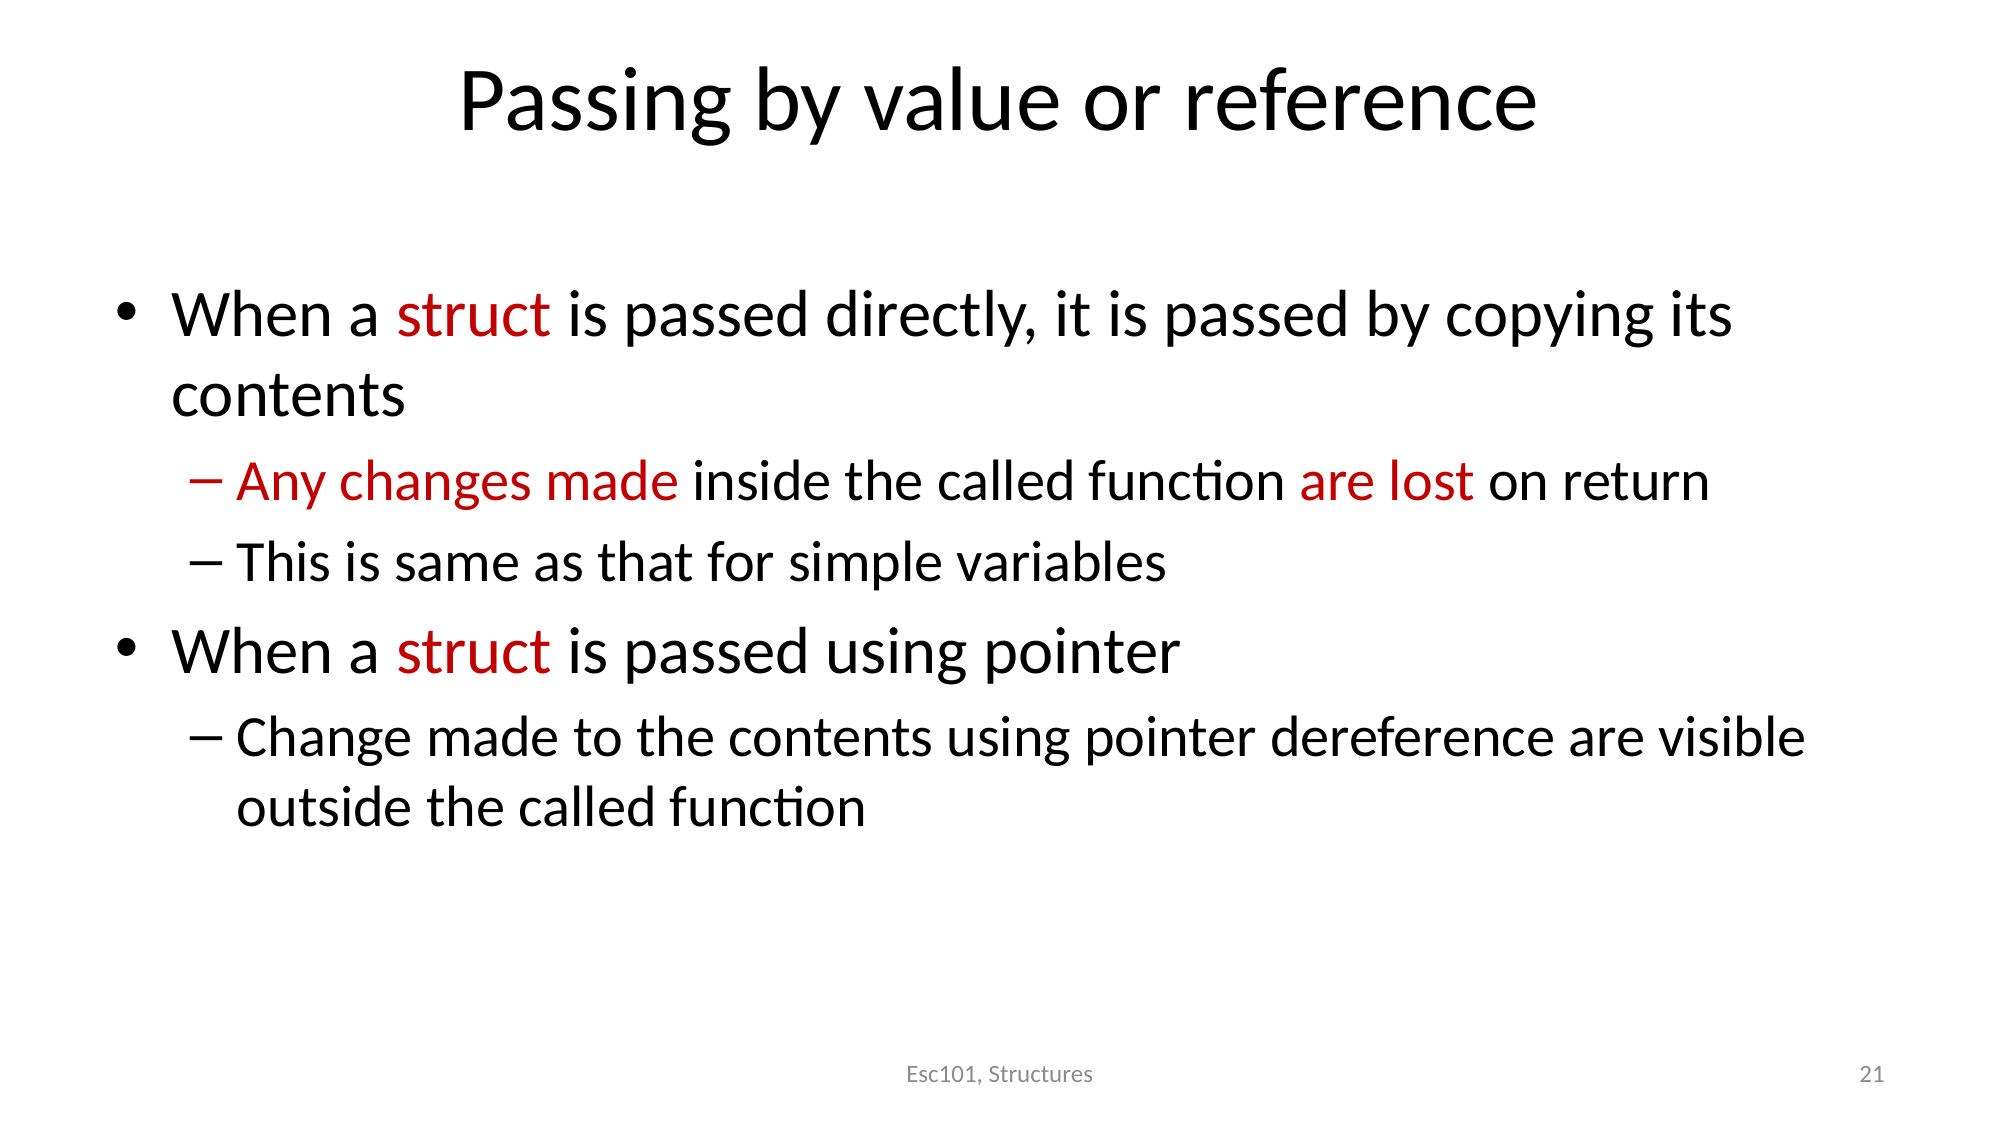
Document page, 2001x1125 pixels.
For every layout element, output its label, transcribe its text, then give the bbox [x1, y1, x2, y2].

footer Esc101, Structures [683, 1042, 1317, 1103]
list When a struct is passed directly, it is passed by copying its contents Any changes made inside the called function are lost on return This is same as that for simple variables When a struct is passed using pointer Change made to the contents using pointer dereference are visible outside the called function [99, 262, 1900, 1005]
title Passing by value or reference [324, 0, 1675, 188]
slide_number 21 [1433, 1042, 1900, 1103]
